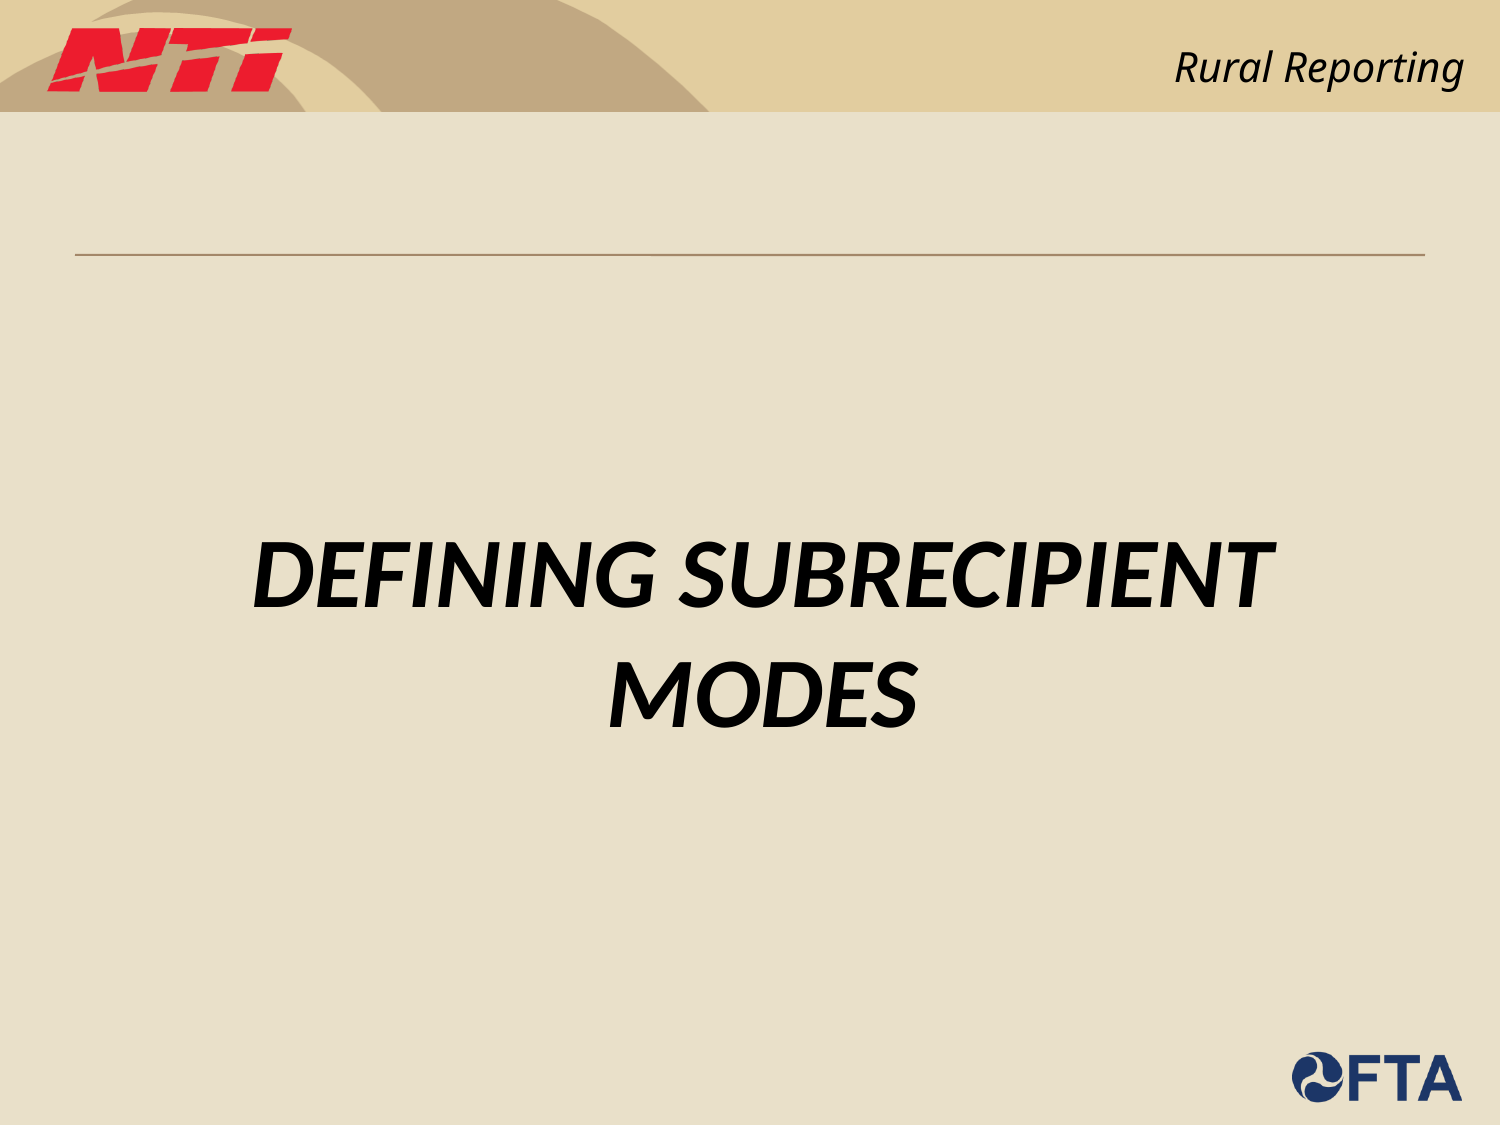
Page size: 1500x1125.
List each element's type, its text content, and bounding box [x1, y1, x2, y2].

picture [1292, 1046, 1462, 1124]
title Defining subrecipient modes [125, 500, 1400, 724]
picture [0, 0, 1500, 112]
